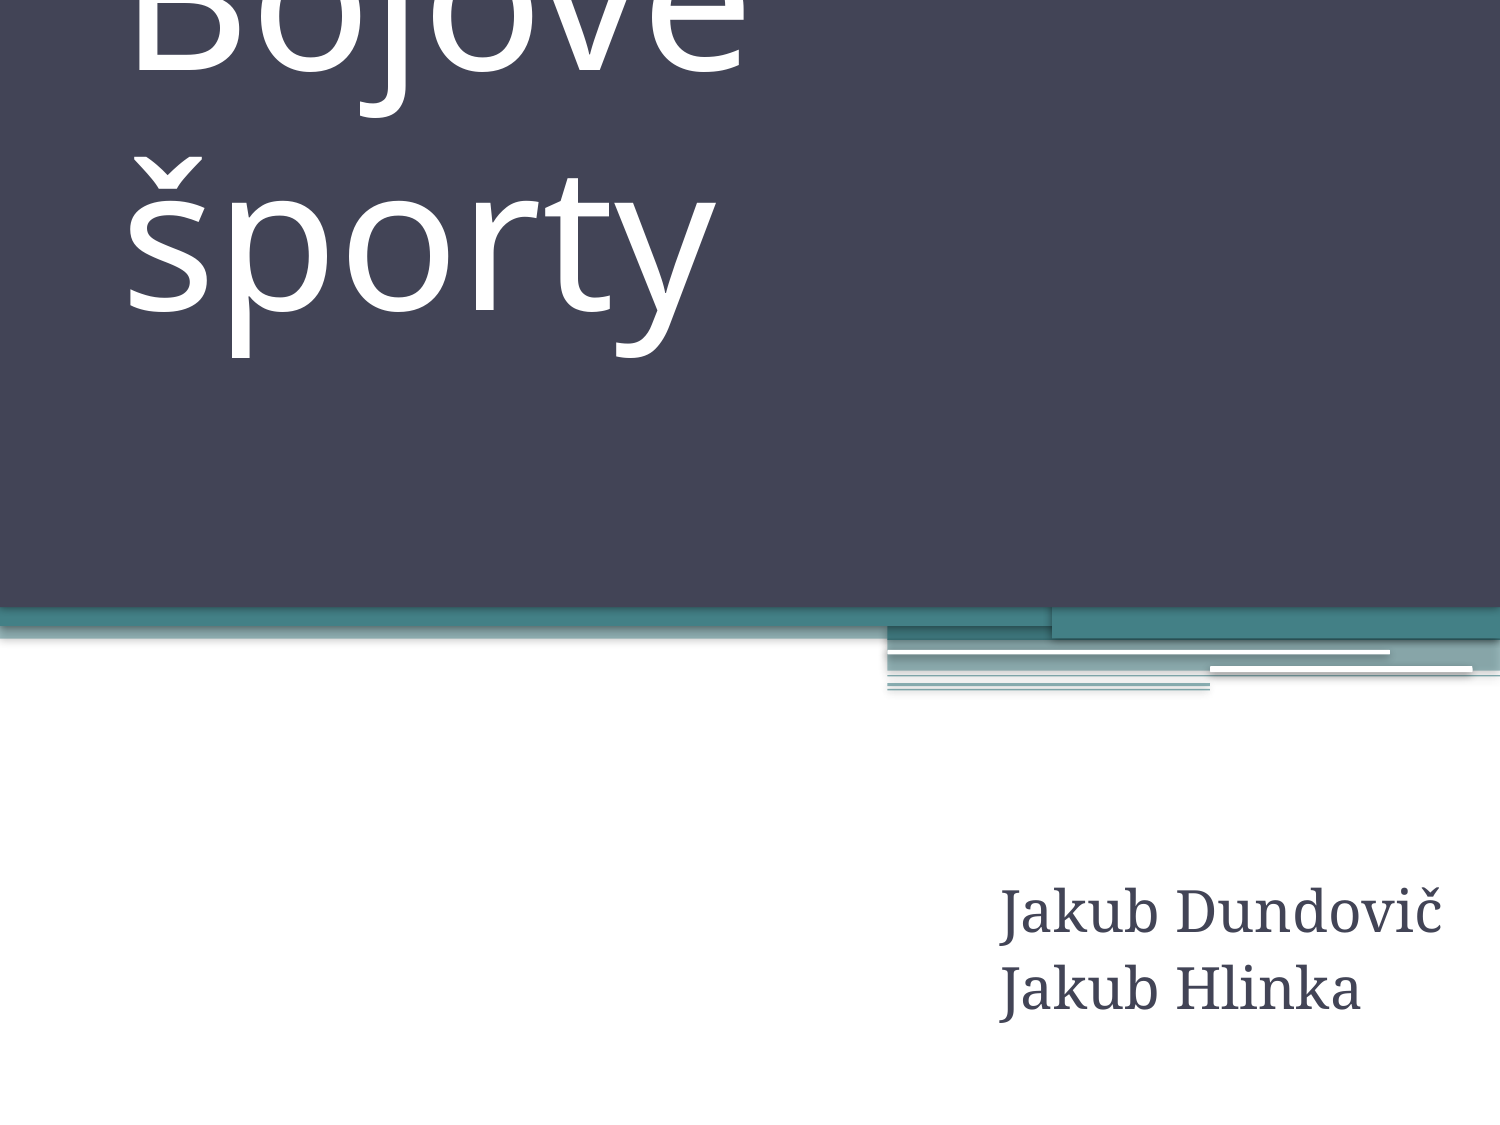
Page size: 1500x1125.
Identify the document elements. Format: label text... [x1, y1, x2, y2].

subtitle Jakub Dundovič Jakub Hlinka [975, 867, 1500, 1125]
title Bojové športy [105, 117, 1381, 359]
